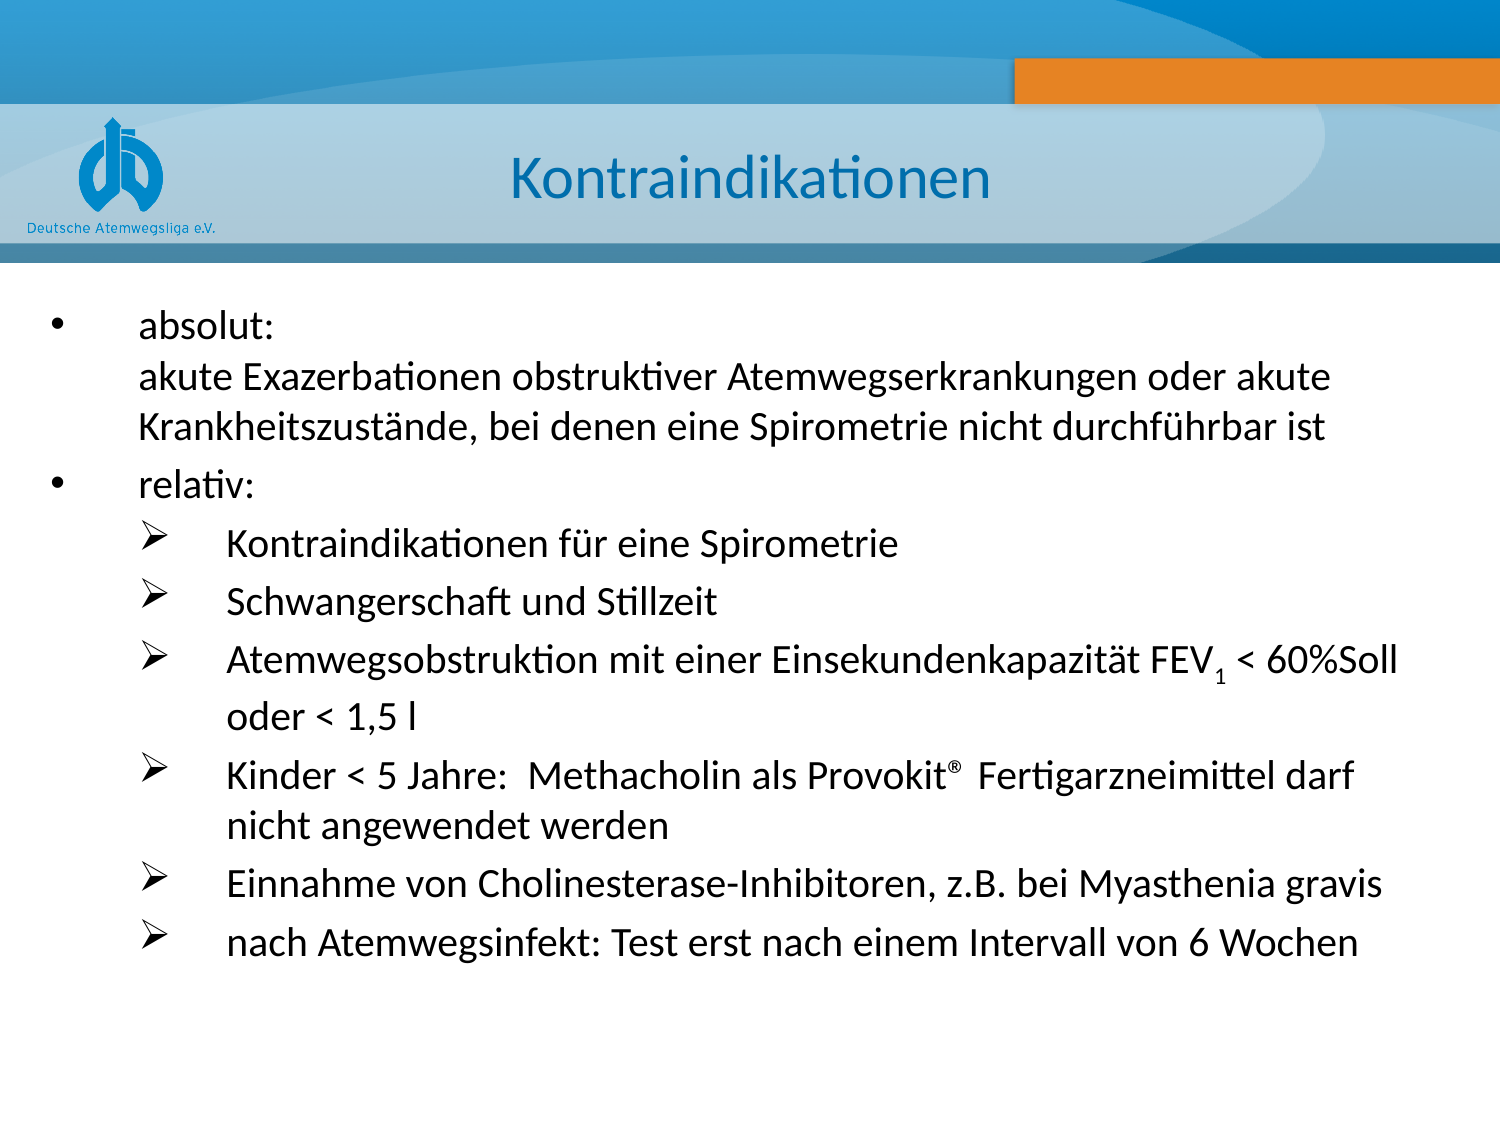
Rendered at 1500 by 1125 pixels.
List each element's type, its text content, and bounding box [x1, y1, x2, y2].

picture [136, 156, 148, 187]
title Kontraindikationen [221, 104, 1282, 244]
picture [0, 244, 1500, 263]
picture [20, 117, 221, 240]
list absolut: akute Exazerbationen obstruktiver Atemwegserkrankungen oder akute Krankheitszustände, bei denen eine Spirometrie nicht durchführbar ist relativ: Kontraindikationen für eine Spirometrie Schwangerschaft und Stillzeit Atemwegsobstruktion mit einer Einsekundenkapazität FEV1 < 60%Soll oder < 1,5 l Kinder < 5 Jahre: Methacholin als Provokit® Fertigarzneimittel darf nicht angewendet werden Einnahme von Cholinesterase-Inhibitoren, z.B. bei Myasthenia gravis nach Atemwegsinfekt: Test erst nach einem Intervall von 6 Wochen [35, 290, 1465, 1034]
picture [0, 0, 1260, 104]
picture [94, 157, 105, 190]
